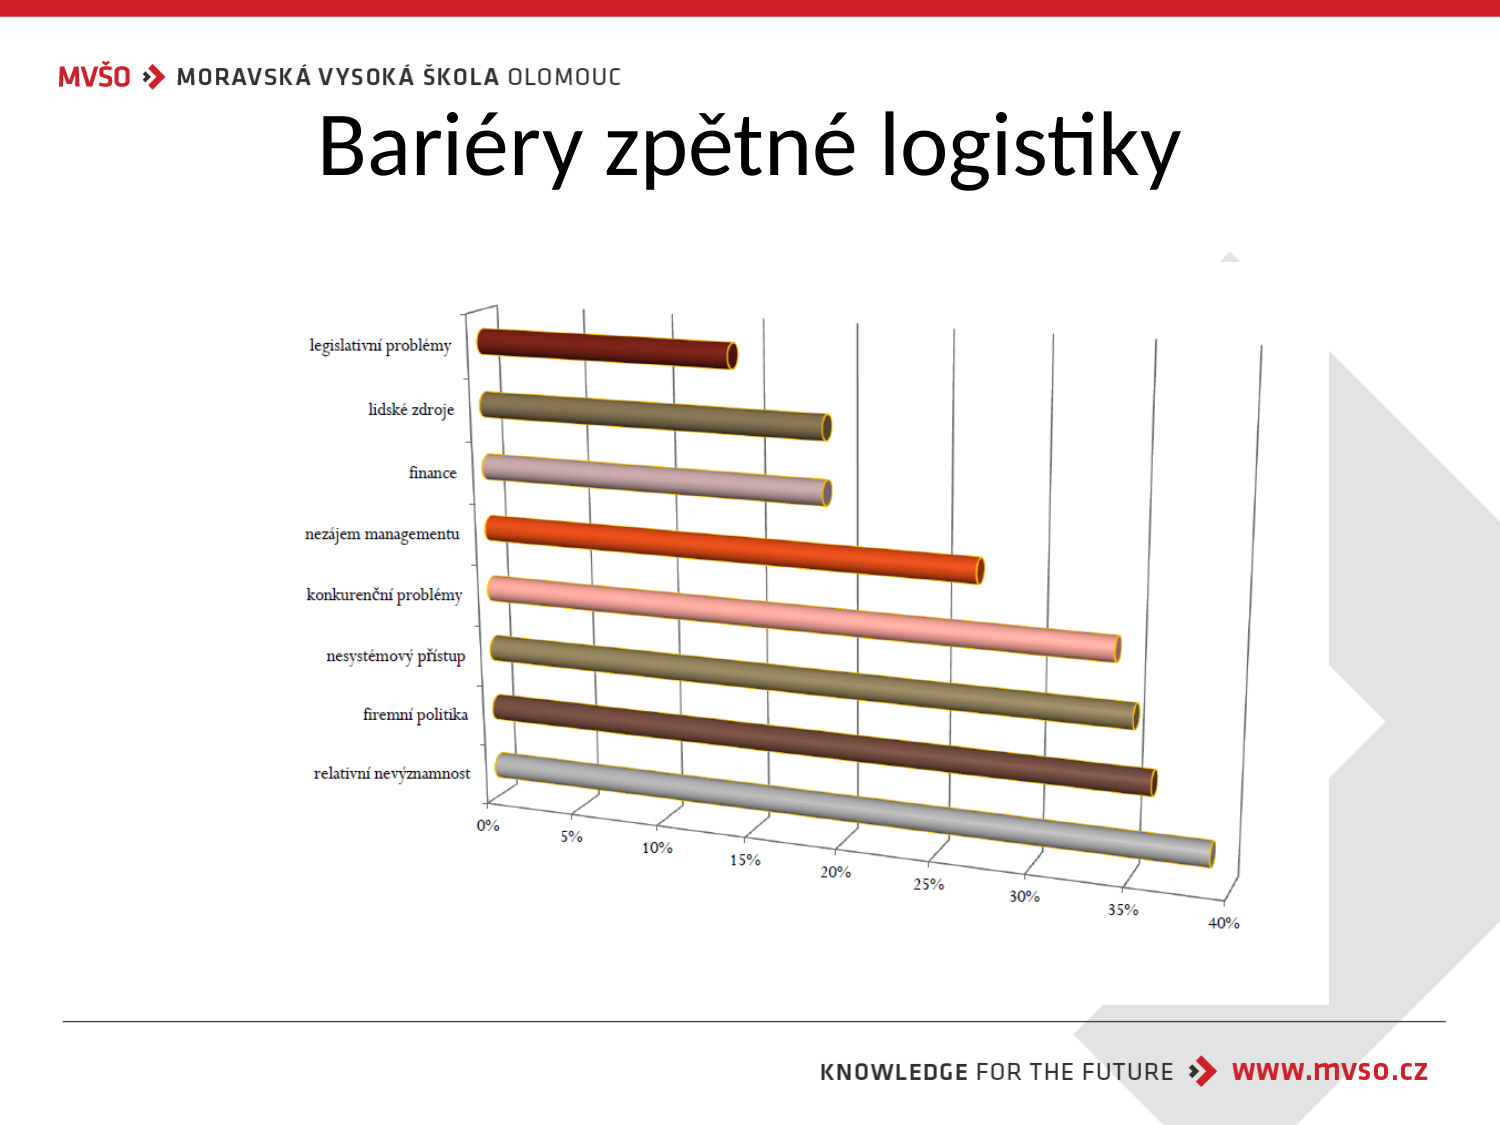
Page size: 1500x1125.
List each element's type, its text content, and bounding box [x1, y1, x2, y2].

picture [0, 0, 1500, 1125]
title Bariéry zpětné logistiky [75, 45, 1425, 233]
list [170, 262, 1330, 1006]
